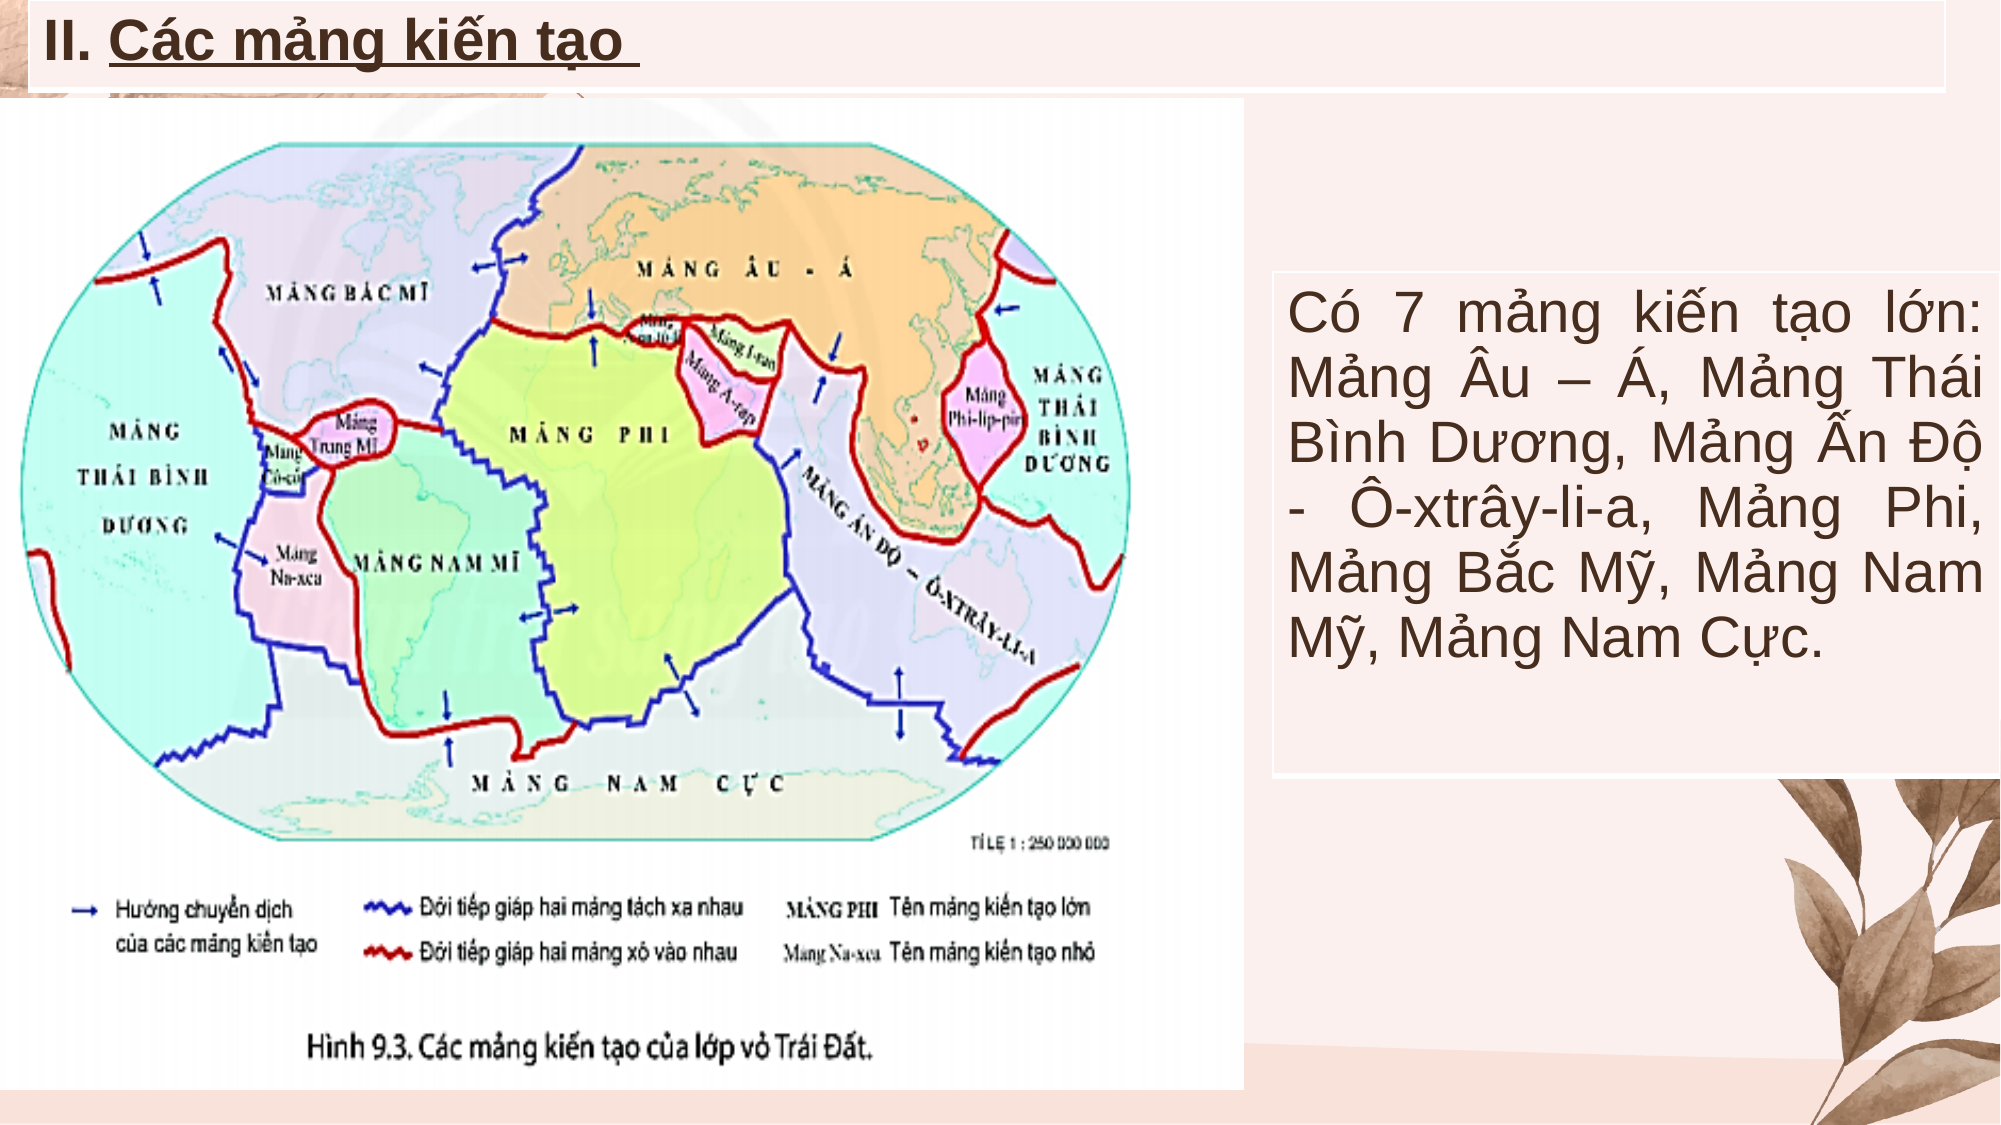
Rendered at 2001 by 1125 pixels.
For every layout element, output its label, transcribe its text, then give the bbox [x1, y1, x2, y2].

table_header Có 7 mảng kiến tạo lớn: Mảng Âu – Á, Mảng Thái Bình Dương, Mảng Ấn Độ - Ô-xtrây-li-a, Mảng Phi, Mảng Bắc Mỹ, Mảng Nam Mỹ, Mảng Nam Cực. [1274, 273, 1999, 773]
picture [1663, 653, 2001, 1125]
table_header II. Các mảng kiến tạo [30, 1, 1944, 87]
picture [0, 0, 1244, 1090]
